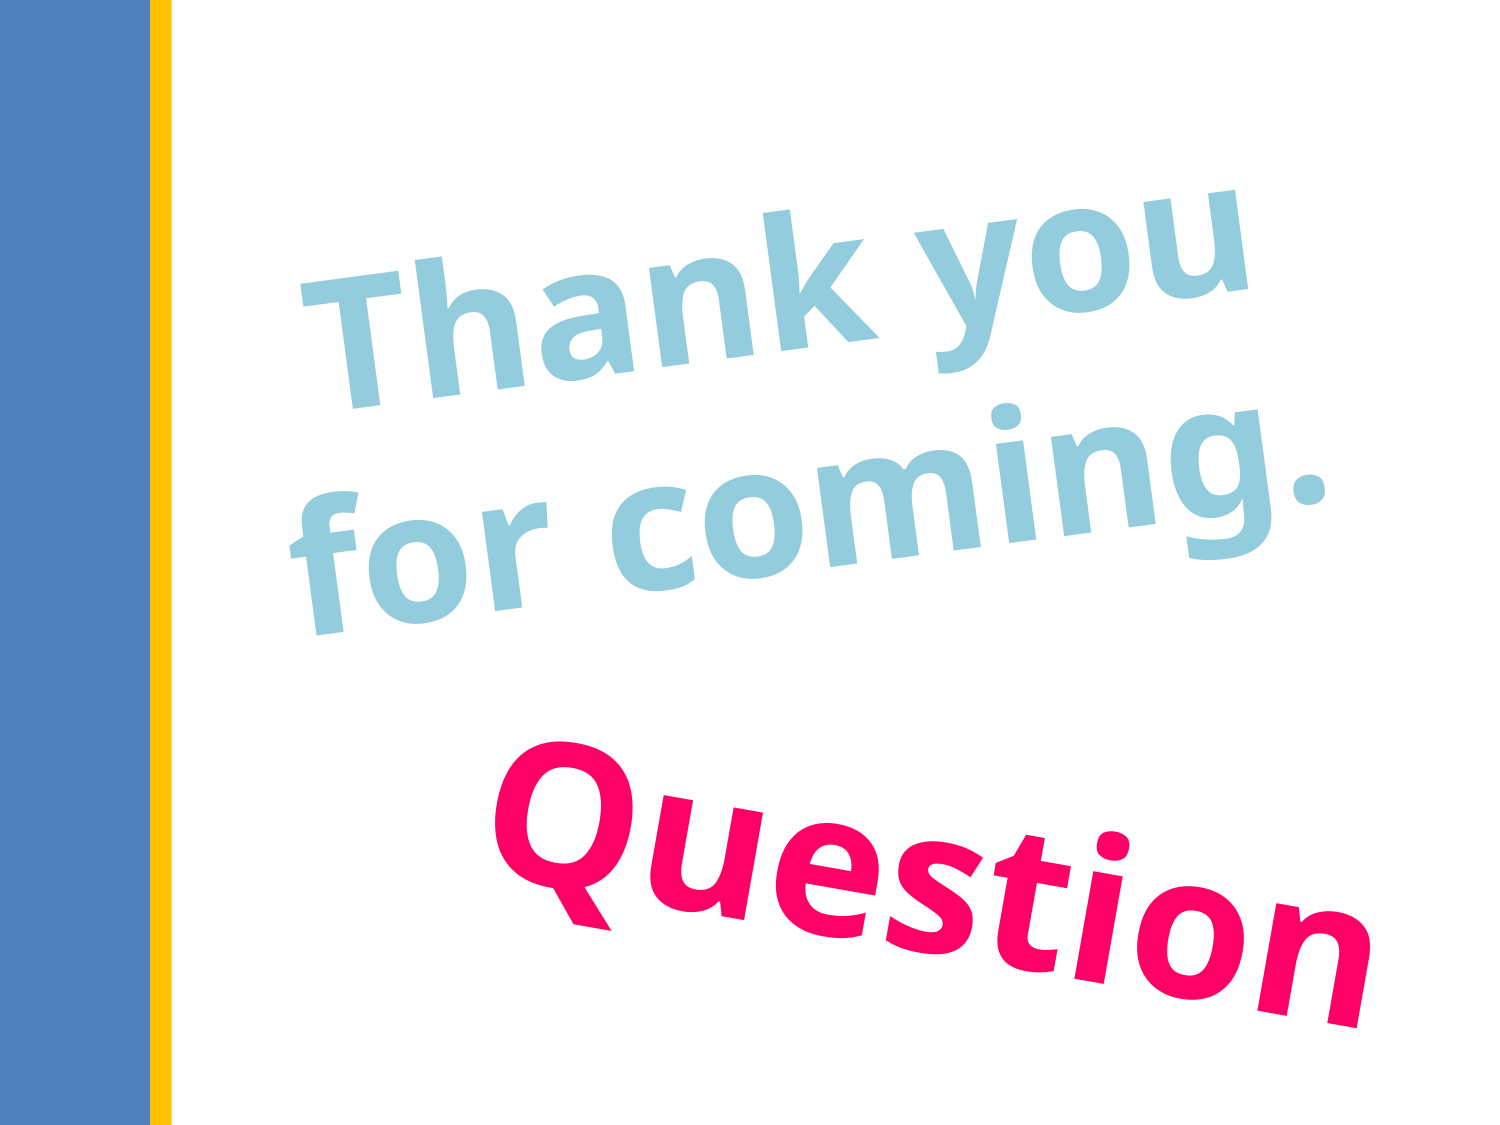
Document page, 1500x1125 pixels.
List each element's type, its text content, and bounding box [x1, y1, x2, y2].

text_box Questions? [413, 429, 1465, 1125]
list Thank you for coming. [208, 87, 1358, 526]
